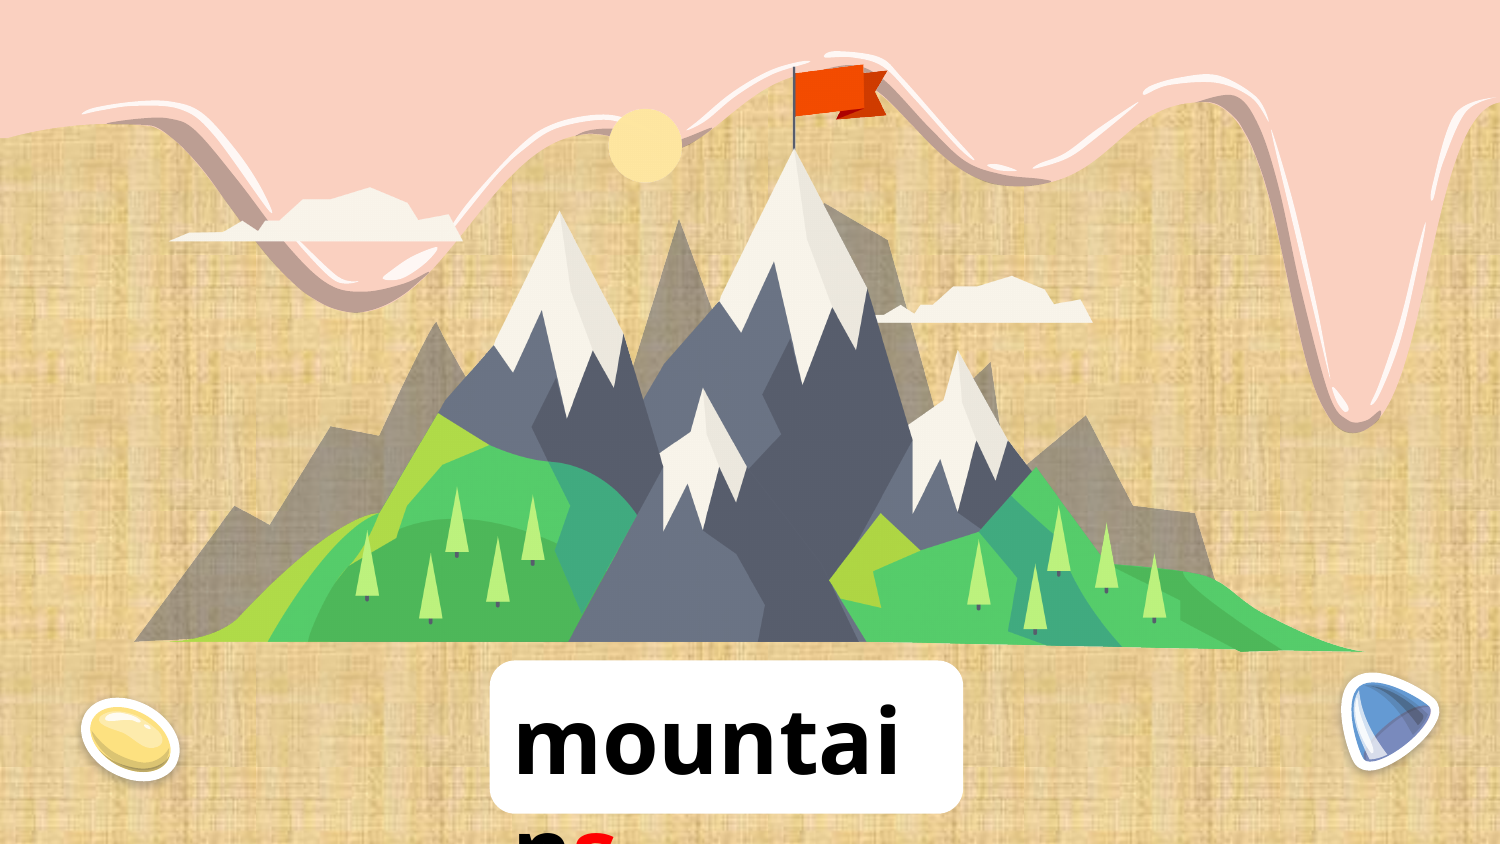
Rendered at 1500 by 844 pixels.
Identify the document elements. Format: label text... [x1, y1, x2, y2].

text_box mountains [489, 660, 964, 814]
picture [0, 51, 1500, 844]
